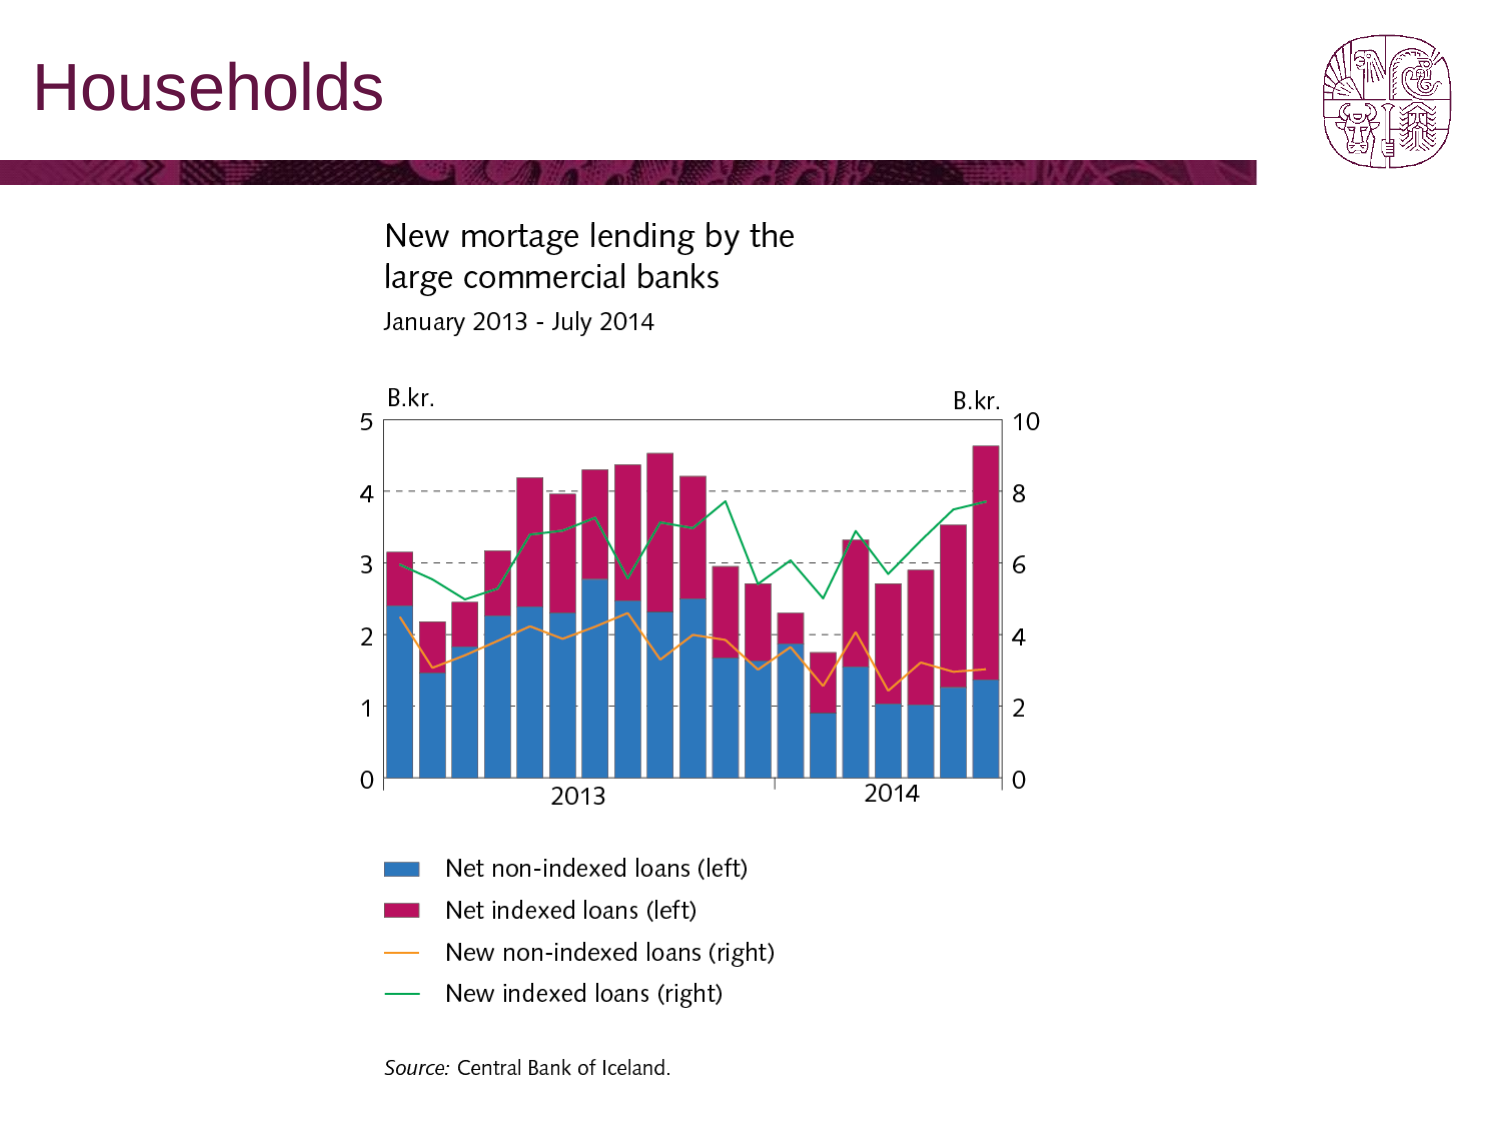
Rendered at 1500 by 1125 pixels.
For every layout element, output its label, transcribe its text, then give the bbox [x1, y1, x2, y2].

picture [1316, 31, 1456, 173]
picture [359, 219, 1040, 1092]
picture [0, 160, 1258, 185]
title Households [17, 19, 1247, 149]
